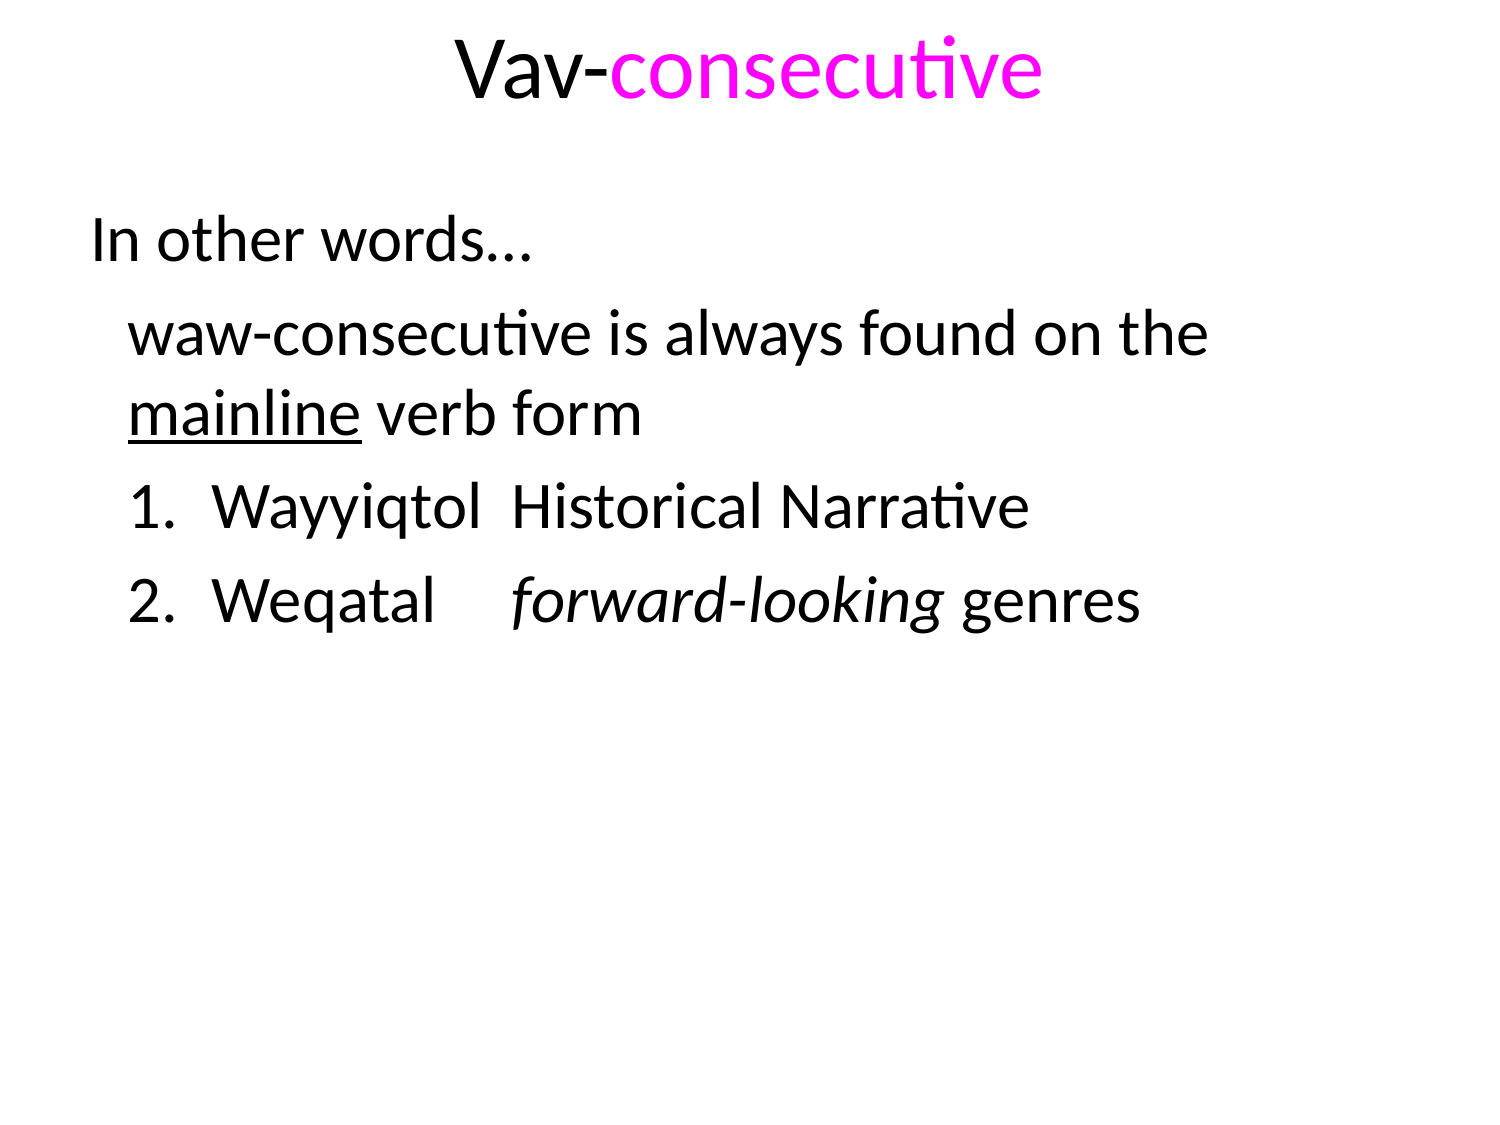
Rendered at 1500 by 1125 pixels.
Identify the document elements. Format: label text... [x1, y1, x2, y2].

title Vav-consecutive [24, 0, 1475, 125]
list In other words… waw-consecutive is always found on the mainline verb form Wayyiqtol Historical Narrative Weqatal forward-looking genres [75, 187, 1425, 975]
